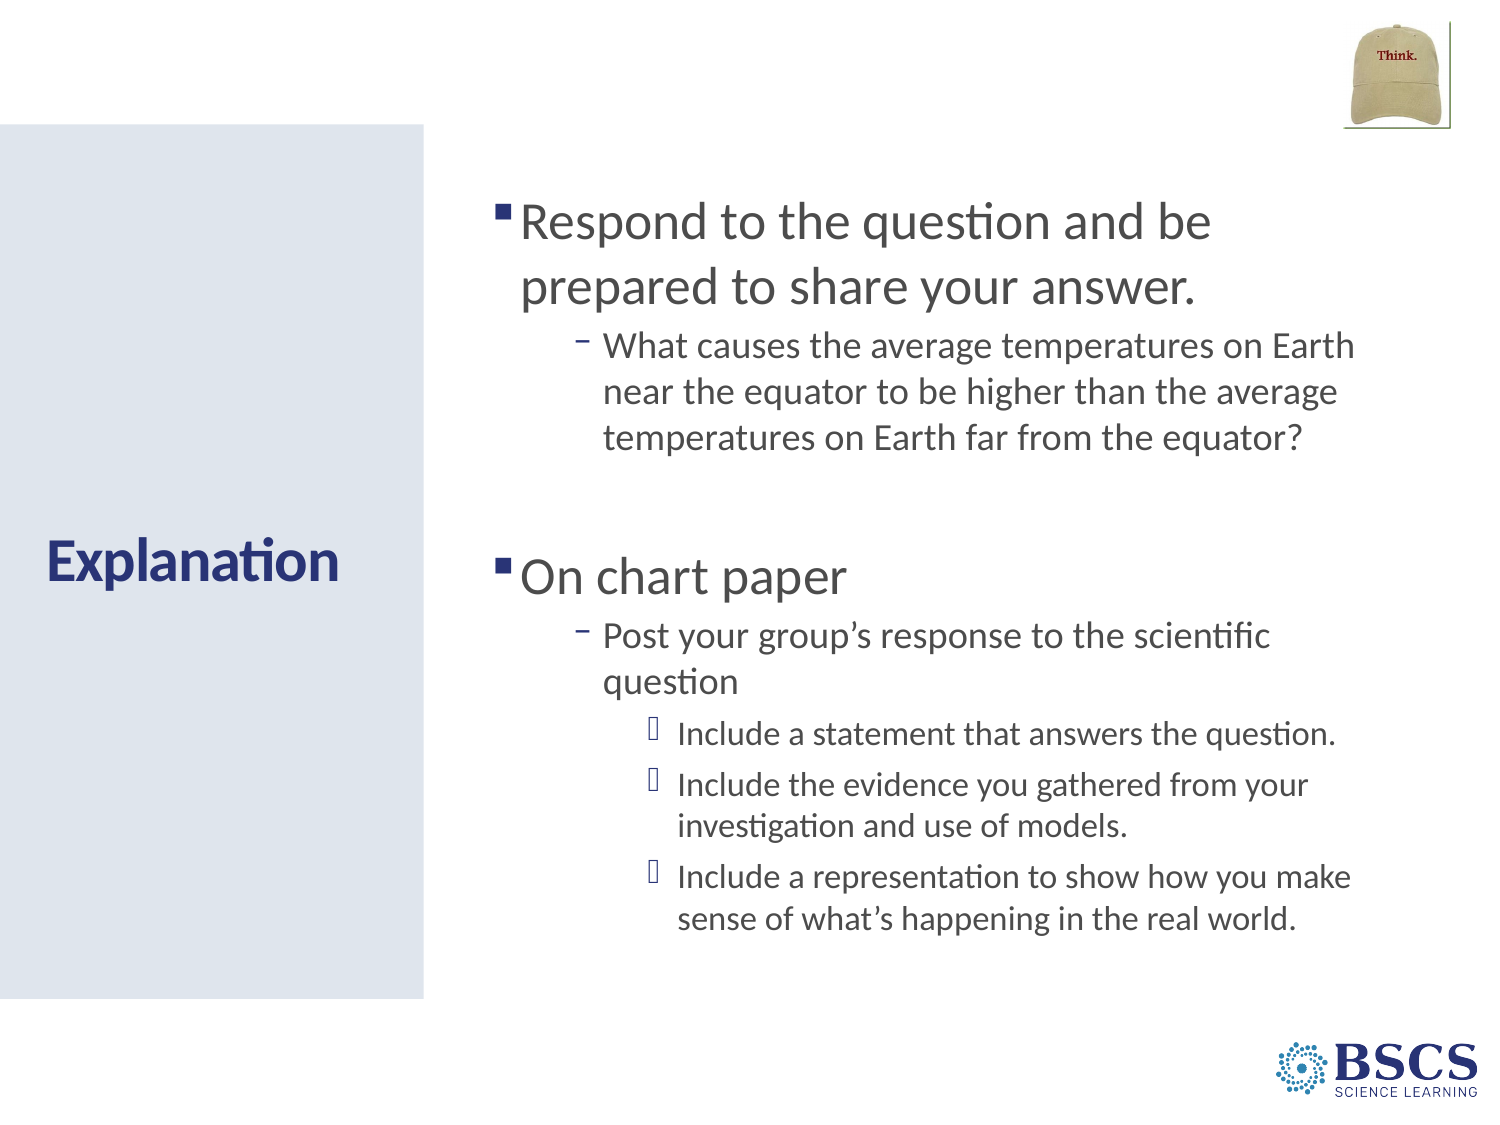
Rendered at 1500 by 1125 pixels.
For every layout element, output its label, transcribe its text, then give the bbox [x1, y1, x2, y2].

picture [1275, 1041, 1478, 1098]
title Explanation [31, 184, 394, 940]
picture [1343, 21, 1451, 129]
list Respond to the question and be prepared to share your answer. What causes the average temperatures on Earth near the equator to be higher than the average temperatures on Earth far from the equator? On chart paper Post your group’s response to the scientific question Include a statement that answers the question. Include the evidence you gathered from your investigation and use of models. Include a representation to show how you make sense of what’s happening in the real world. [476, 141, 1376, 982]
